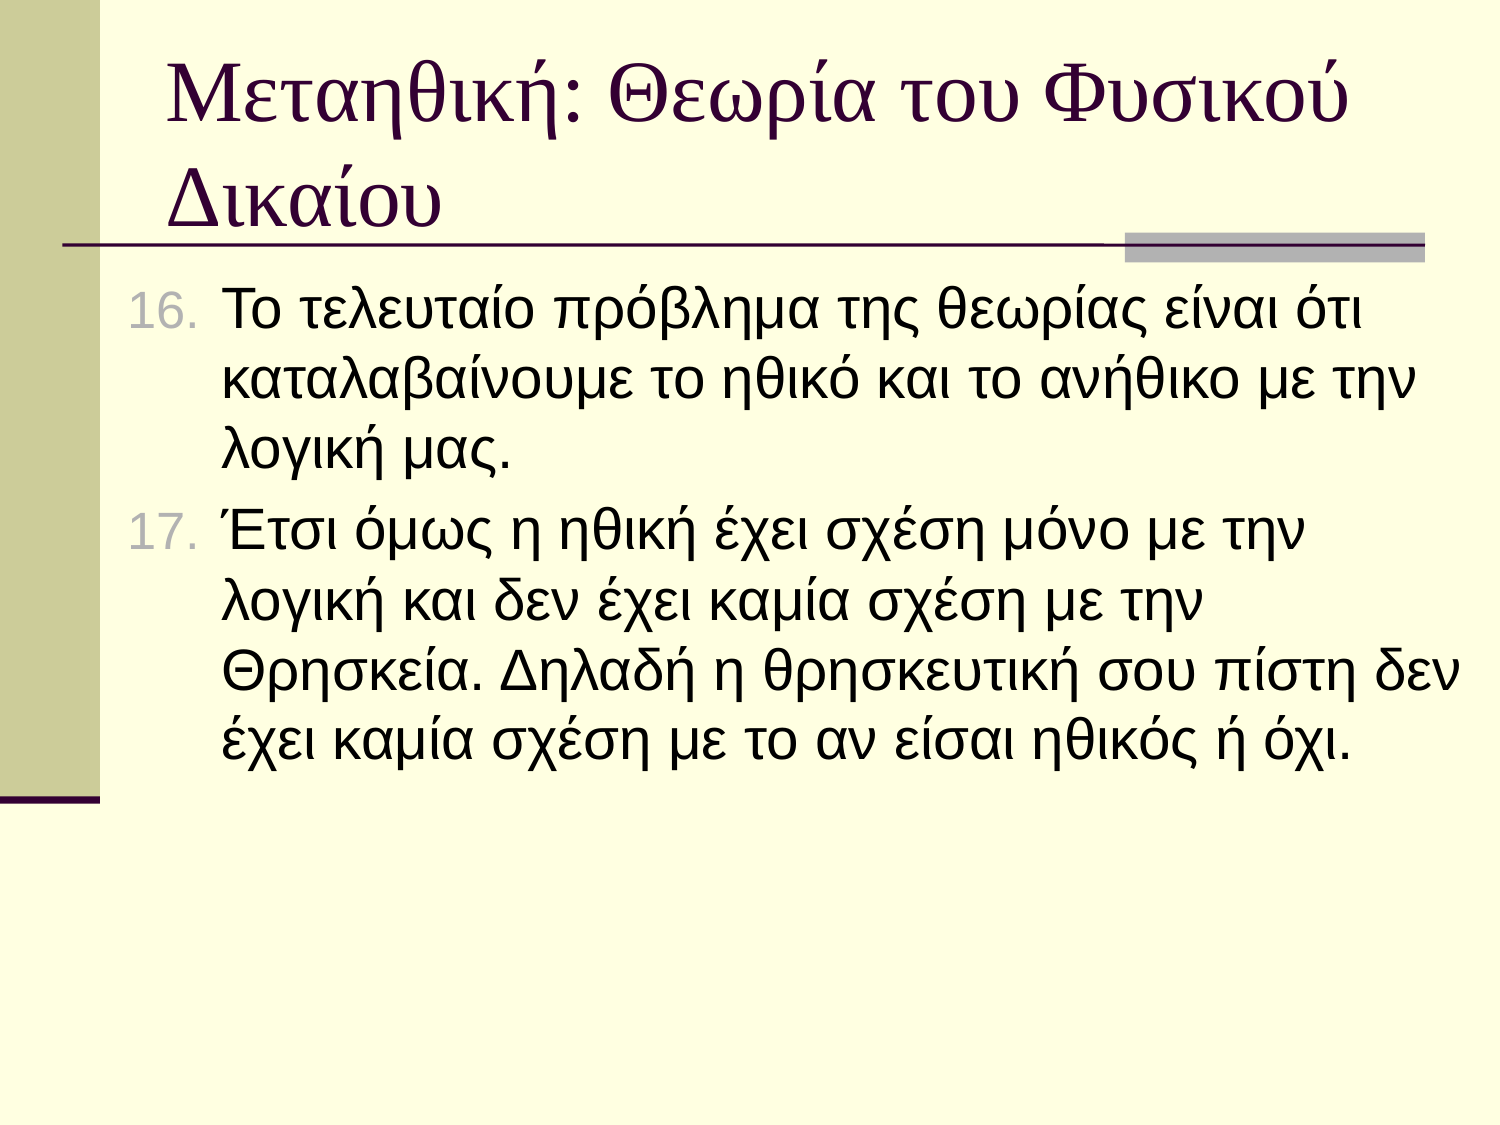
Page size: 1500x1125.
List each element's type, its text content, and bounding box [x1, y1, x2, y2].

title Μεταηθική: Θεωρία του Φυσικού Δικαίου [149, 45, 1426, 234]
list Το τελευταίο πρόβλημα της θεωρίας είναι ότι καταλαβαίνουμε το ηθικό και το ανήθικο με την λογική μας. Έτσι όμως η ηθική έχει σχέση μόνο με την λογική και δεν έχει καμία σχέση με την Θρησκεία. Δηλαδή η θρησκευτική σου πίστη δεν έχει καμία σχέση με το αν είσαι ηθικός ή όχι. [112, 262, 1500, 938]
